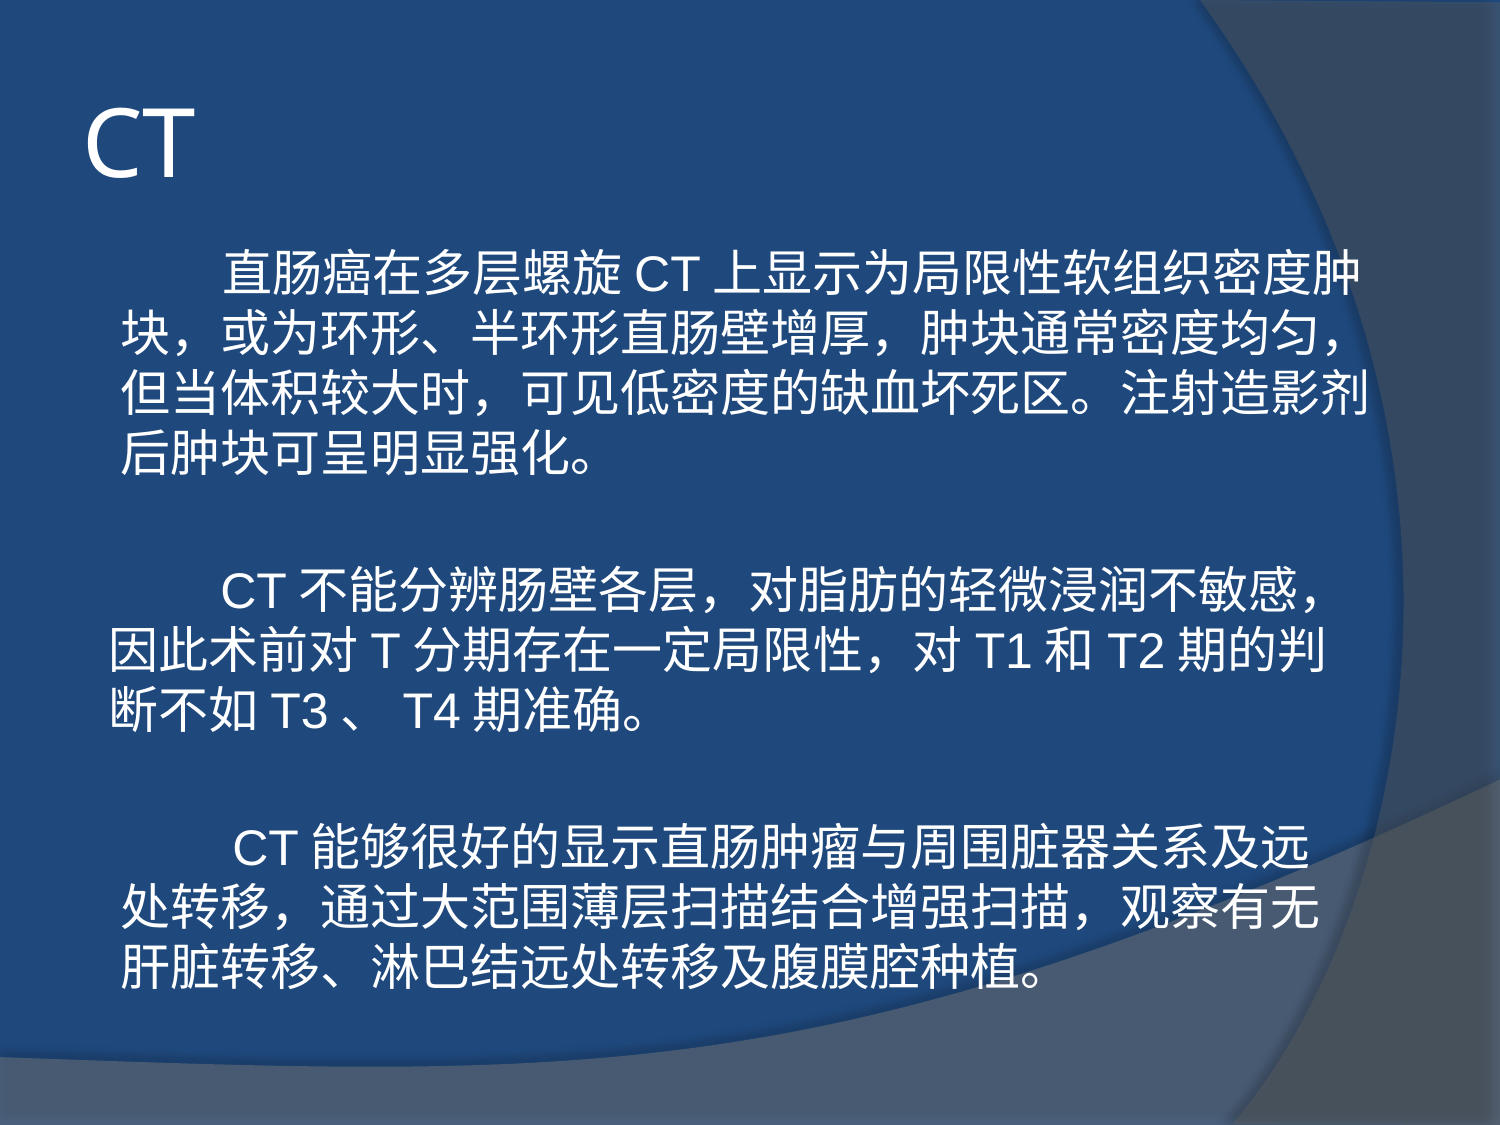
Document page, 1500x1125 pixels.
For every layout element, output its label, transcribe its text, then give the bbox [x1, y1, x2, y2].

title CT [75, 45, 1301, 233]
text_box CT不能分辨肠壁各层，对脂肪的轻微浸润不敏感，因此术前对T分期存在一定局限性，对T1和T2期的判断不如T3、T4期准确。 [93, 550, 1383, 746]
text_box 直肠癌在多层螺旋CT上显示为局限性软组织密度肿块，或为环形、半环形直肠壁增厚，肿块通常密度均匀，但当体积较大时，可见低密度的缺血坏死区。注射造影剂后肿块可呈明显强化。 [105, 234, 1407, 490]
text_box CT能够很好的显示直肠肿瘤与周围脏器关系及远处转移，通过大范围薄层扫描结合增强扫描，观察有无肝脏转移、淋巴结远处转移及腹膜腔种植。 [105, 808, 1372, 1004]
